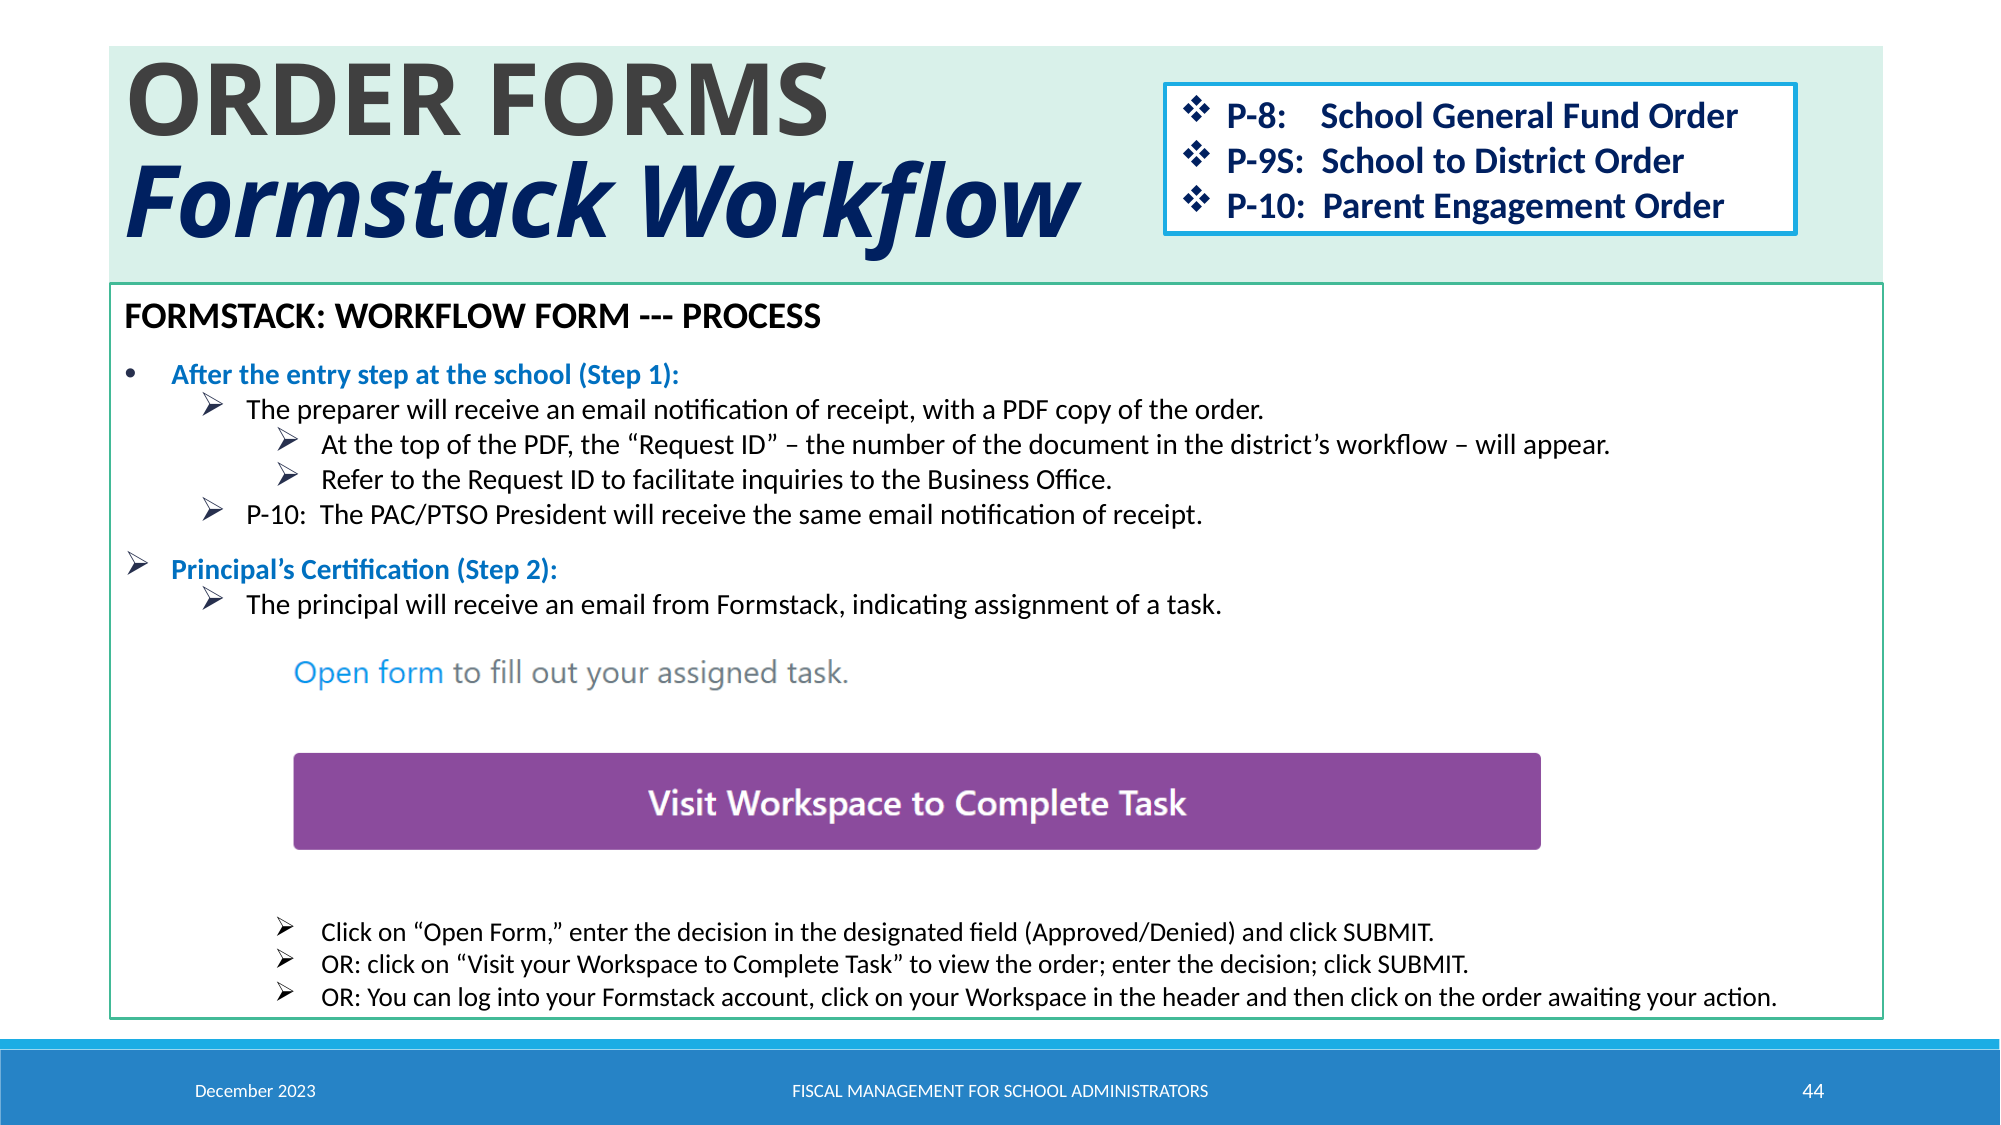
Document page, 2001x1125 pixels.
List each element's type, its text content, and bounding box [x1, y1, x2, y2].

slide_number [180, 1059, 586, 1120]
text_box P-8: School General Fund Order P-9S: School to District Order P-10: Parent Engagement Order [1164, 83, 1797, 235]
picture [254, 630, 1566, 904]
text_box FORMSTACK: WORKFLOW FORM --- PROCESS After the entry step at the school (Step 1): The preparer will receive an email notification of receipt, with a PDF copy of the order. At the top of the PDF, the “Request ID” – the number of the document in the district’s workflow – will appear. Refer to the Request ID to facilitate inquiries to the Business Office. P-10: The PAC/PTSO President will receive the same email notification of receipt. Principal’s Certification (Step 2): The principal will receive an email from Formstack, indicating assignment of a task. Click on “Open Form,” enter the decision in the designated field (Approved/Denied) and click SUBMIT. OR: click on “Visit your Workspace to Complete Task” to view the order; enter the decision; click SUBMIT. OR: You can log into your Formstack account, click on your Workspace in the header and then click on the order awaiting your action. [109, 282, 1884, 1020]
slide_number 44 [1624, 1059, 1840, 1120]
footer Fiscal Management for School Administrators [604, 1059, 1396, 1120]
text_box ORDER FORMS Formstack Workflow [109, 46, 1883, 282]
